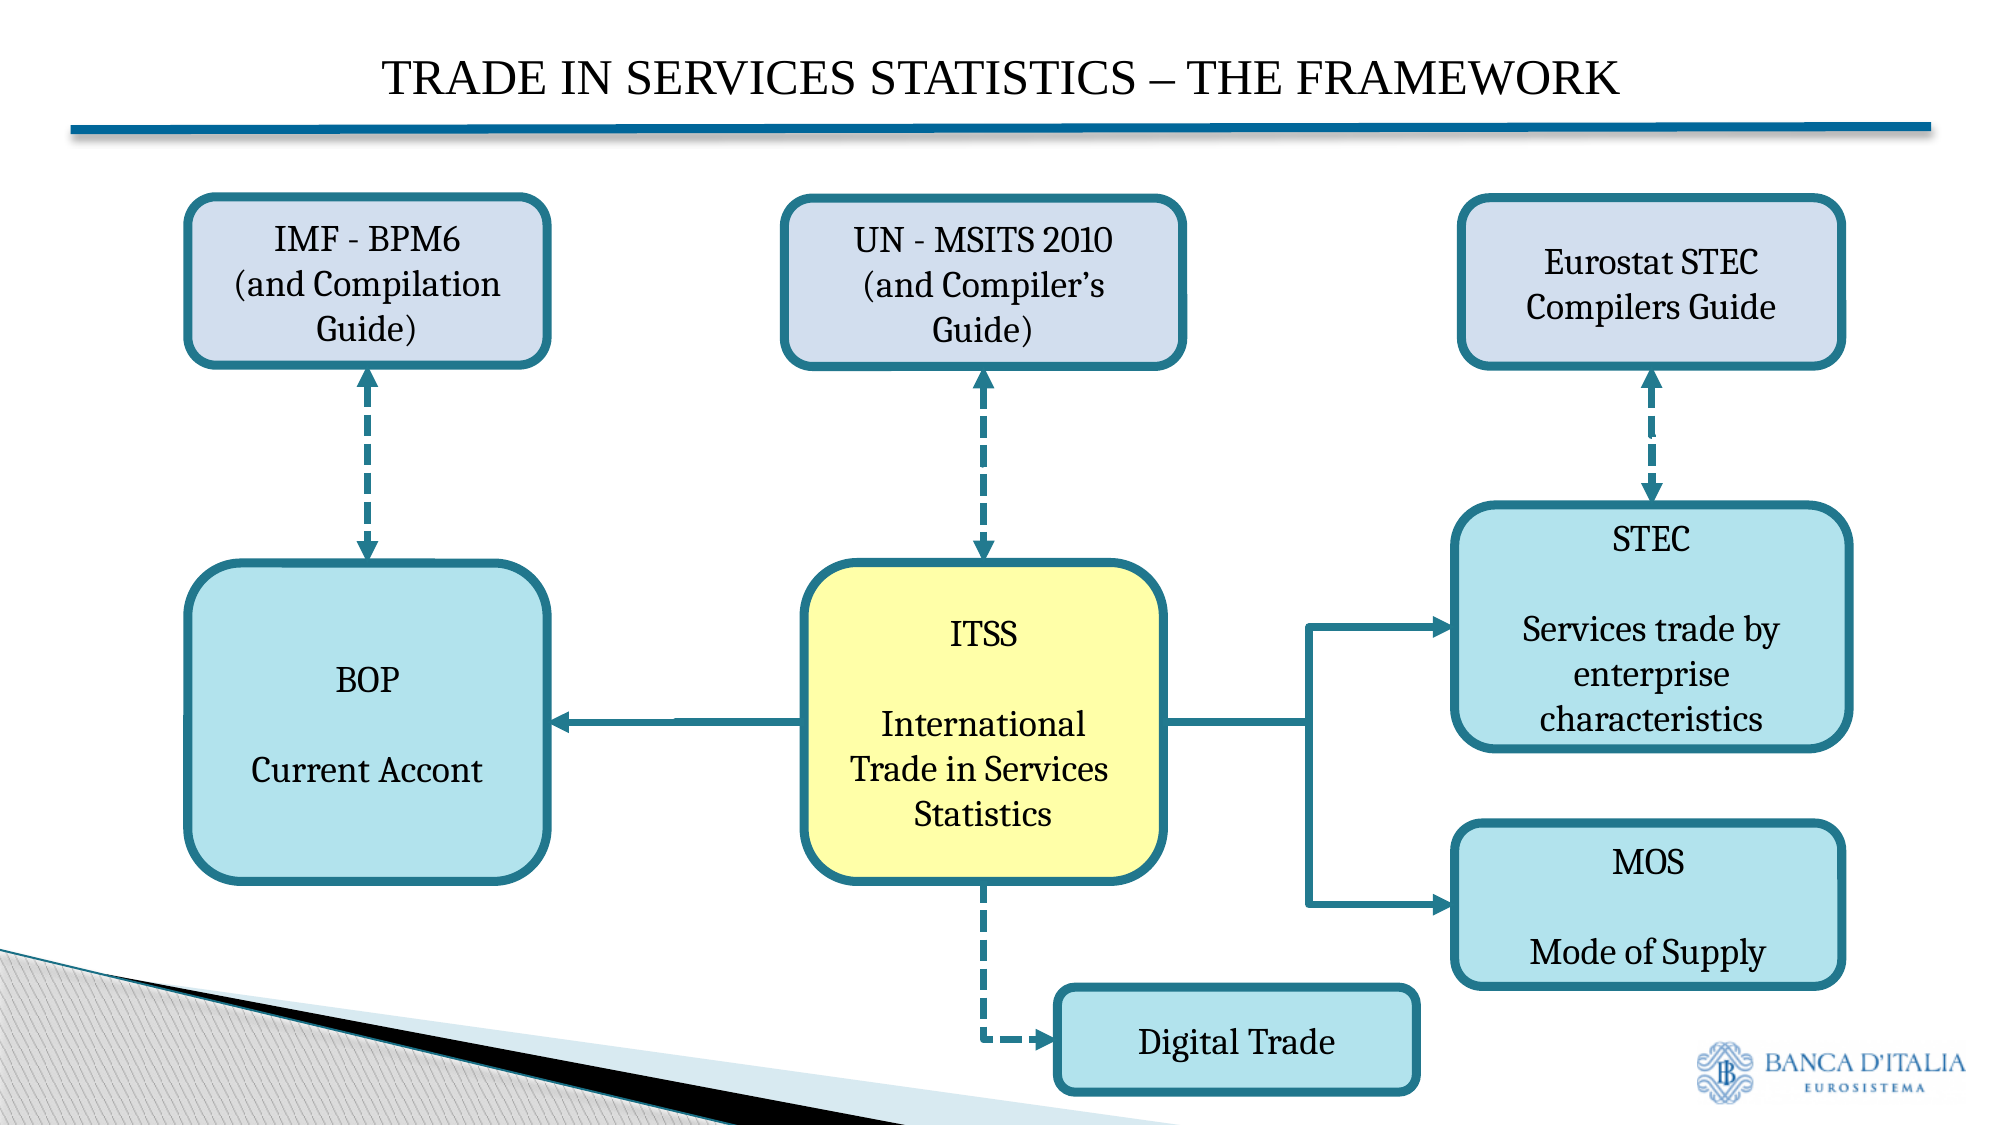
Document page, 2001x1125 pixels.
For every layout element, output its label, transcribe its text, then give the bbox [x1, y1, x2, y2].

picture [1692, 1032, 1970, 1111]
text_box STEC Services trade by enterprise characteristics [1450, 500, 1854, 754]
text_box [70, 122, 1932, 135]
text_box ITSS International Trade in Services Statistics [799, 557, 1168, 886]
text_box Eurostat STEC Compilers Guide [1456, 193, 1847, 371]
text_box IMF - BPM6 (and Compilation Guide) [183, 192, 552, 370]
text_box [1163, 732, 1455, 905]
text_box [941, 923, 1100, 998]
text_box MOS Mode of Supply [1450, 818, 1847, 991]
text_box UN - MSITS 2010 (and Compiler’s Guide) [779, 193, 1188, 372]
text_box TRADE IN SERVICES STATISTICS – THE FRAMEWORK [277, 36, 1724, 112]
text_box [1163, 626, 1455, 723]
text_box BOP Current Accont [183, 558, 552, 886]
text_box Digital Trade [1052, 982, 1421, 1097]
